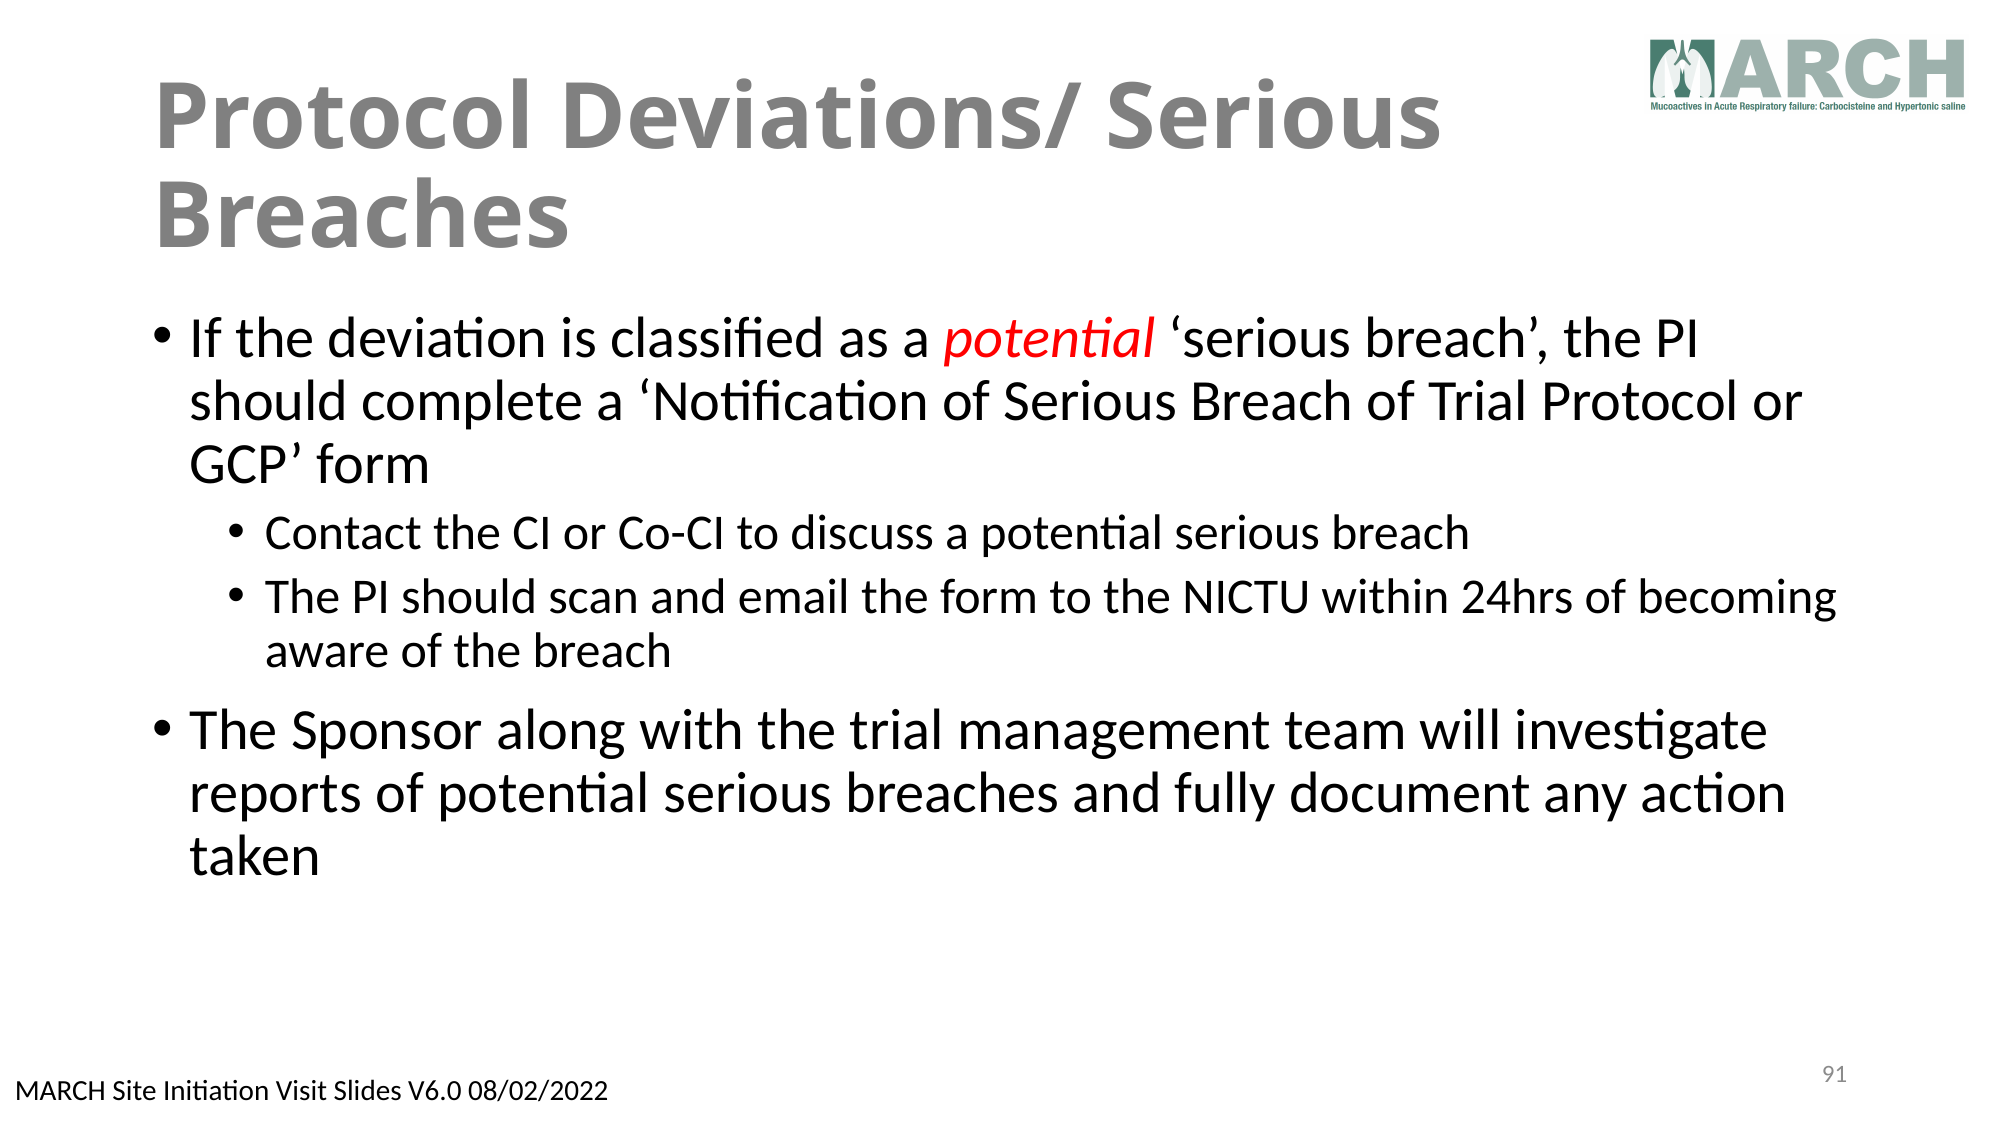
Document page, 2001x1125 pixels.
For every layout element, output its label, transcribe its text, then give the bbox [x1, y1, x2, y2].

picture [1644, 34, 1969, 114]
slide_number 91 [1412, 1042, 1863, 1103]
list If the deviation is classified as a potential ‘serious breach’, the PI should complete a ‘Notification of Serious Breach of Trial Protocol or GCP’ form Contact the CI or Co-CI to discuss a potential serious breach The PI should scan and email the form to the NICTU within 24hrs of becoming aware of the breach The Sponsor along with the trial management team will investigate reports of potential serious breaches and fully document any action taken [137, 299, 1863, 1014]
title Protocol Deviations/ Serious Breaches [137, 59, 1863, 278]
